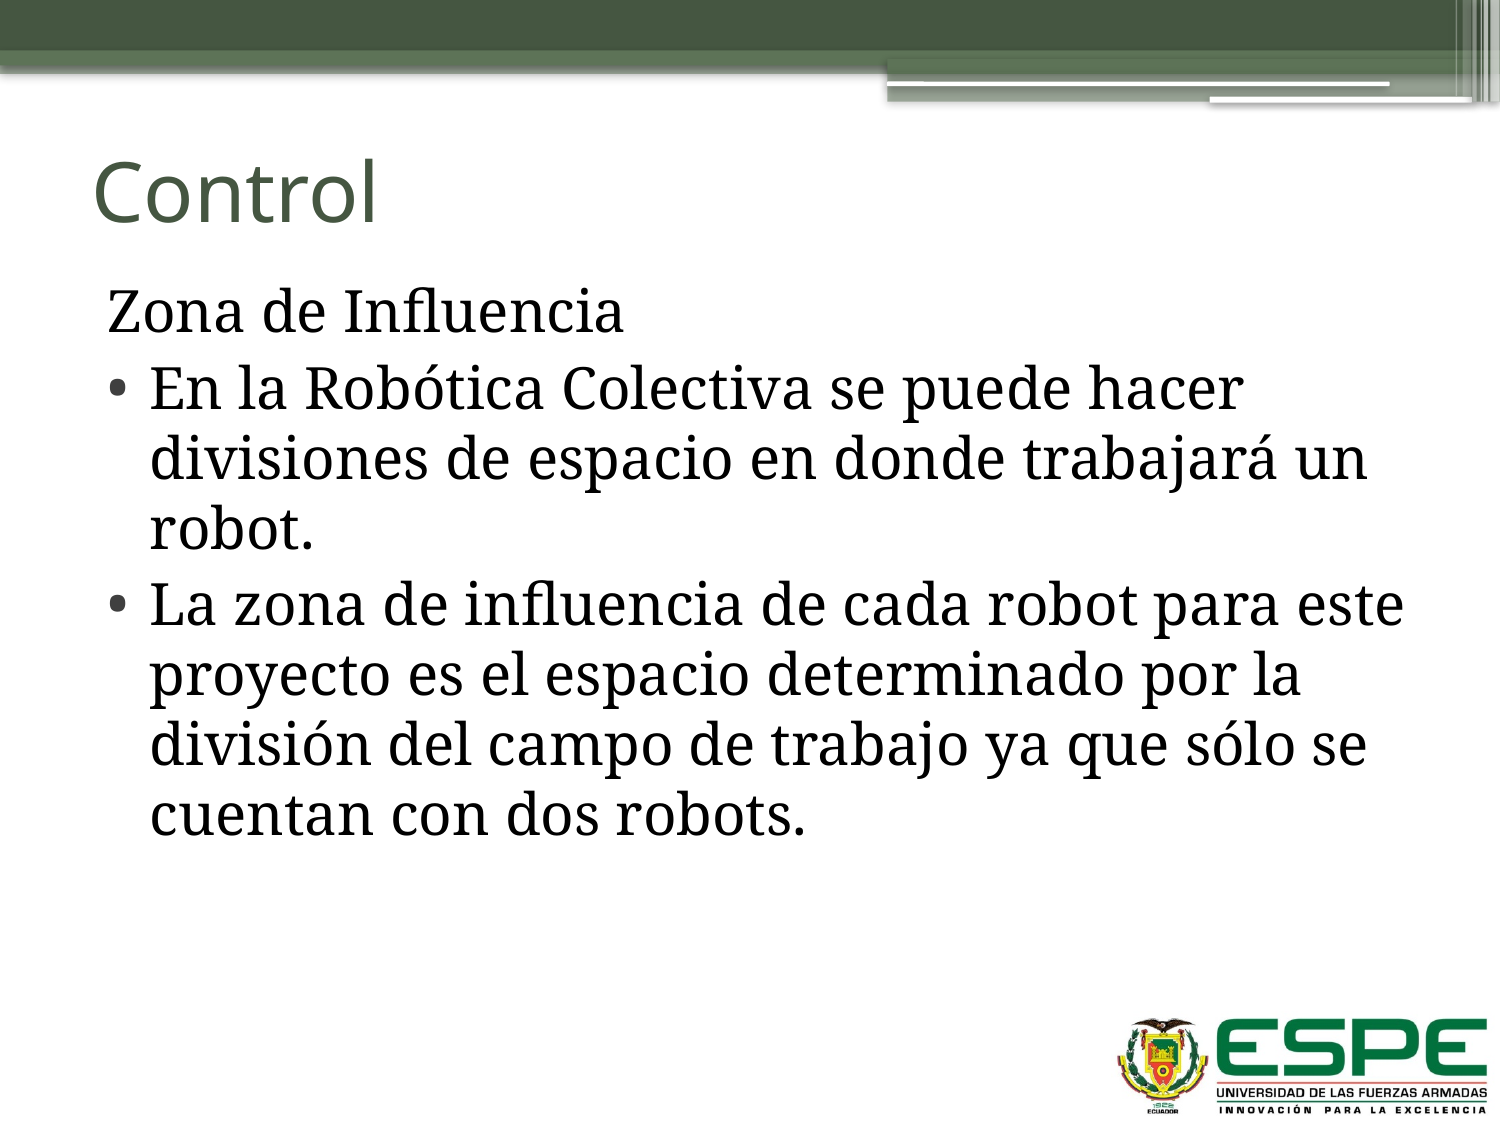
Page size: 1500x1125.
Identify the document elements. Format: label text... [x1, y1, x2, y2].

picture [1111, 1011, 1495, 1119]
list Zona de Influencia En la Robótica Colectiva se puede hacer divisiones de espacio en donde trabajará un robot. La zona de influencia de cada robot para este proyecto es el espacio determinado por la división del campo de trabajo ya que sólo se cuentan con dos robots. [75, 267, 1425, 1079]
title Control [76, 101, 1427, 277]
